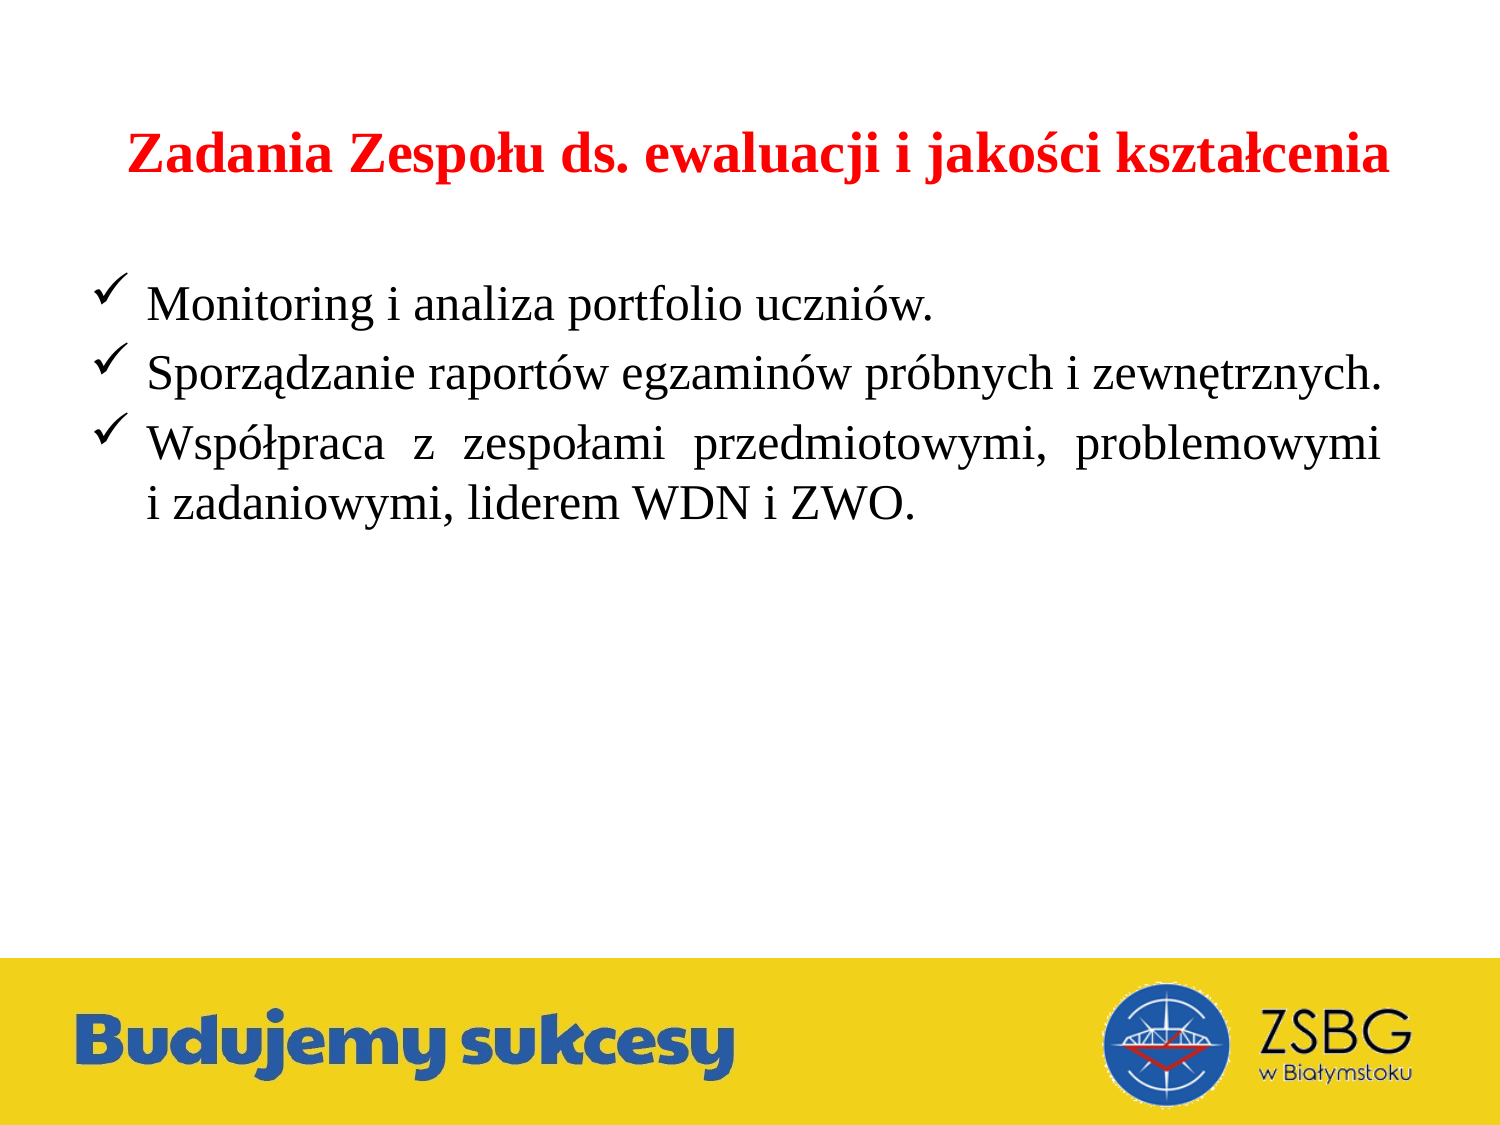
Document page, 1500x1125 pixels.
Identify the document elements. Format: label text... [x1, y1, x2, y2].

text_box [0, 958, 1500, 1125]
list Monitoring i analiza portfolio uczniów. Sporządzanie raportów egzaminów próbnych i zewnętrznych. Współpraca z zespołami przedmiotowymi, problemowymi i zadaniowymi, liderem WDN i ZWO. [75, 262, 1425, 929]
title Zadania Zespołu ds. ewaluacji i jakości kształcenia [75, 45, 1425, 233]
